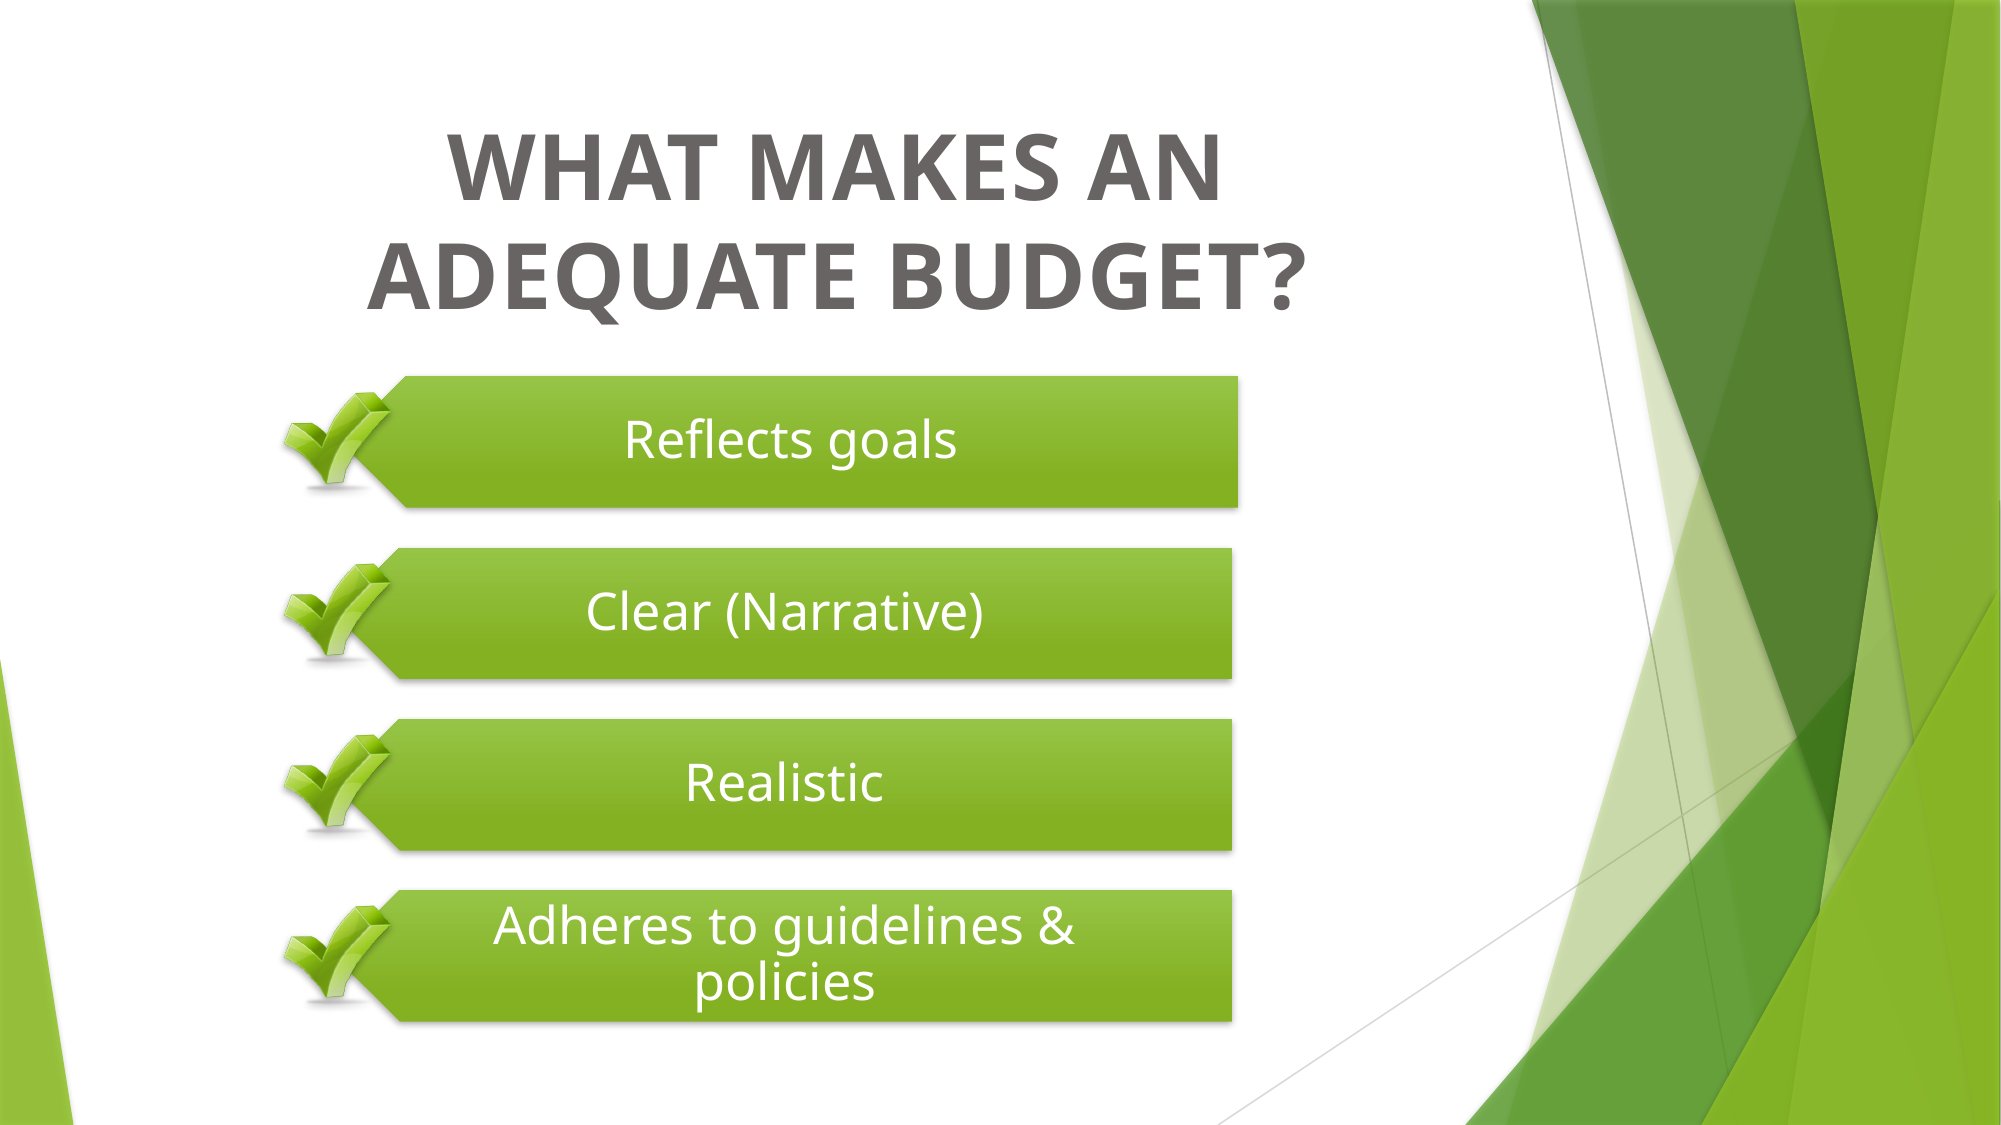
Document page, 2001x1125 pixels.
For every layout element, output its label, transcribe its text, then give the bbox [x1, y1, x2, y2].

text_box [74, 375, 1426, 1023]
text_box What Makes an Adequate Budget? [283, 101, 1393, 336]
